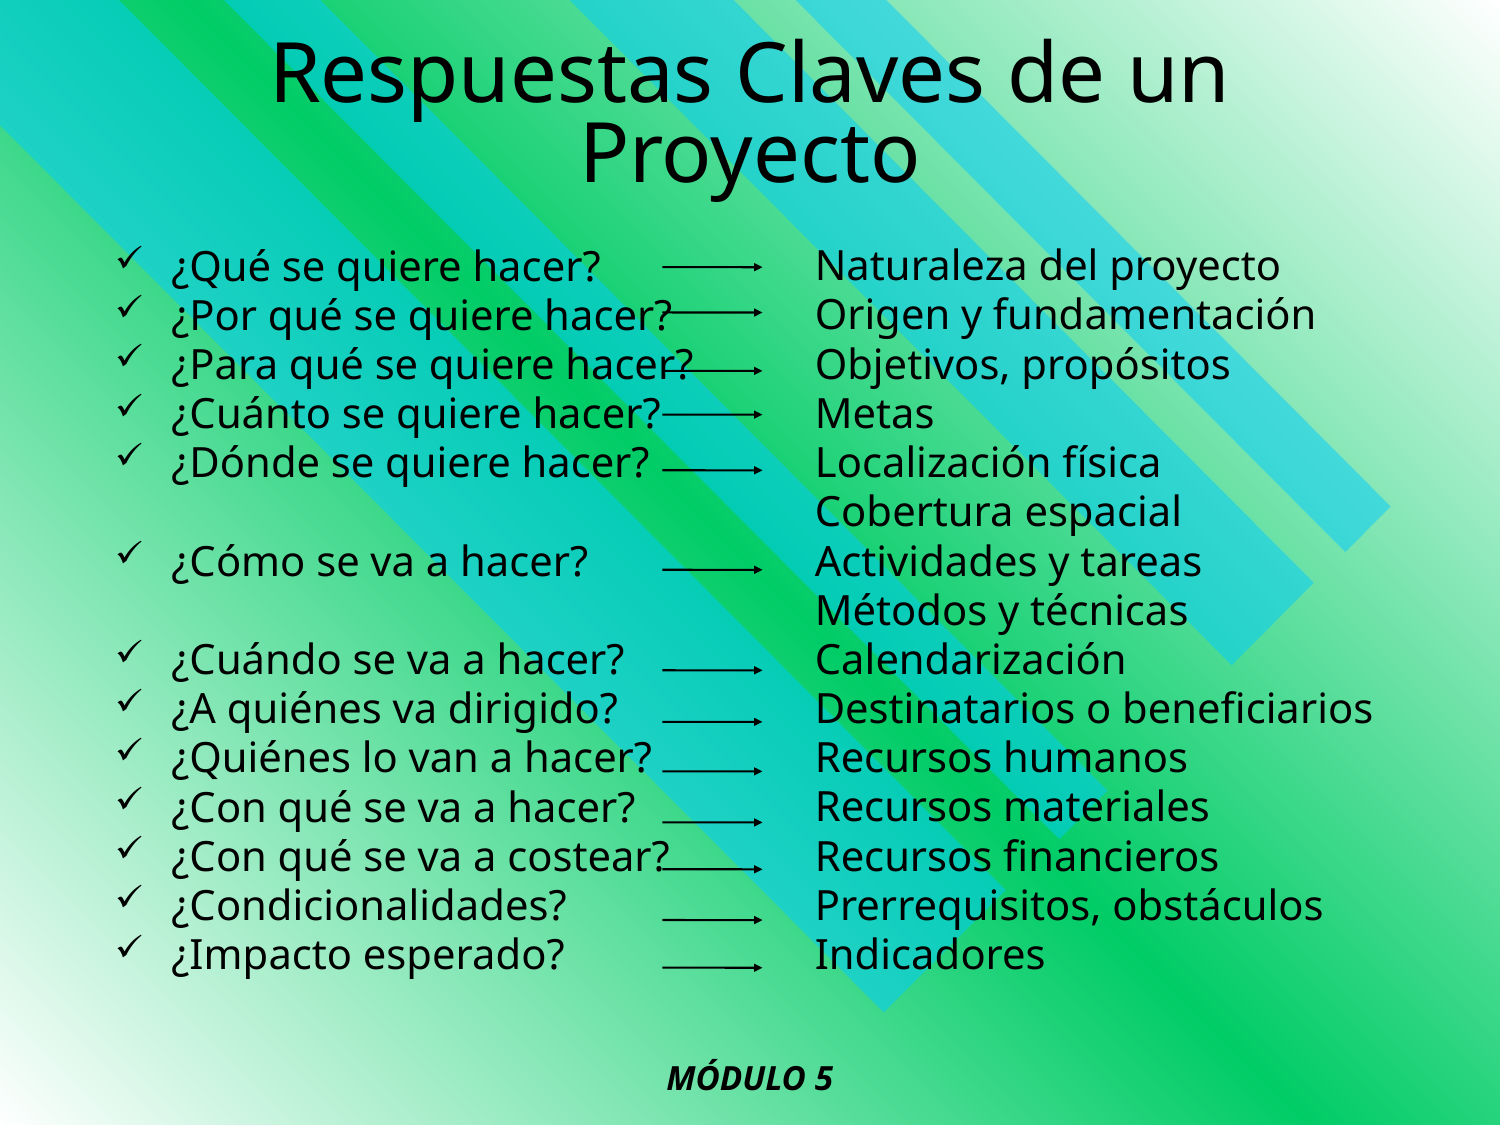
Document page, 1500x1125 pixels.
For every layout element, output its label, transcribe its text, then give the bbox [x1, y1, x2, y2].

list ¿Qué se quiere hacer? ¿Por qué se quiere hacer? ¿Para qué se quiere hacer? ¿Cuánto se quiere hacer? ¿Dónde se quiere hacer? ¿Cómo se va a hacer? ¿Cuándo se va a hacer? ¿A quiénes va dirigido? ¿Quiénes lo van a hacer? ¿Con qué se va a hacer? ¿Con qué se va a costear? ¿Condicionalidades? ¿Impacto esperado? [99, 237, 763, 1049]
title Respuestas Claves de un Proyecto [112, 37, 1388, 201]
text_box MÓDULO 5 [0, 1049, 1500, 1105]
text_box Naturaleza del proyecto Origen y fundamentación Objetivos, propósitos Metas Localización física Cobertura espacial Actividades y tareas Métodos y técnicas Calendarización Destinatarios o beneficiarios Recursos humanos Recursos materiales Recursos financieros Prerrequisitos, obstáculos Indicadores [799, 237, 1475, 986]
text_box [662, 266, 763, 968]
